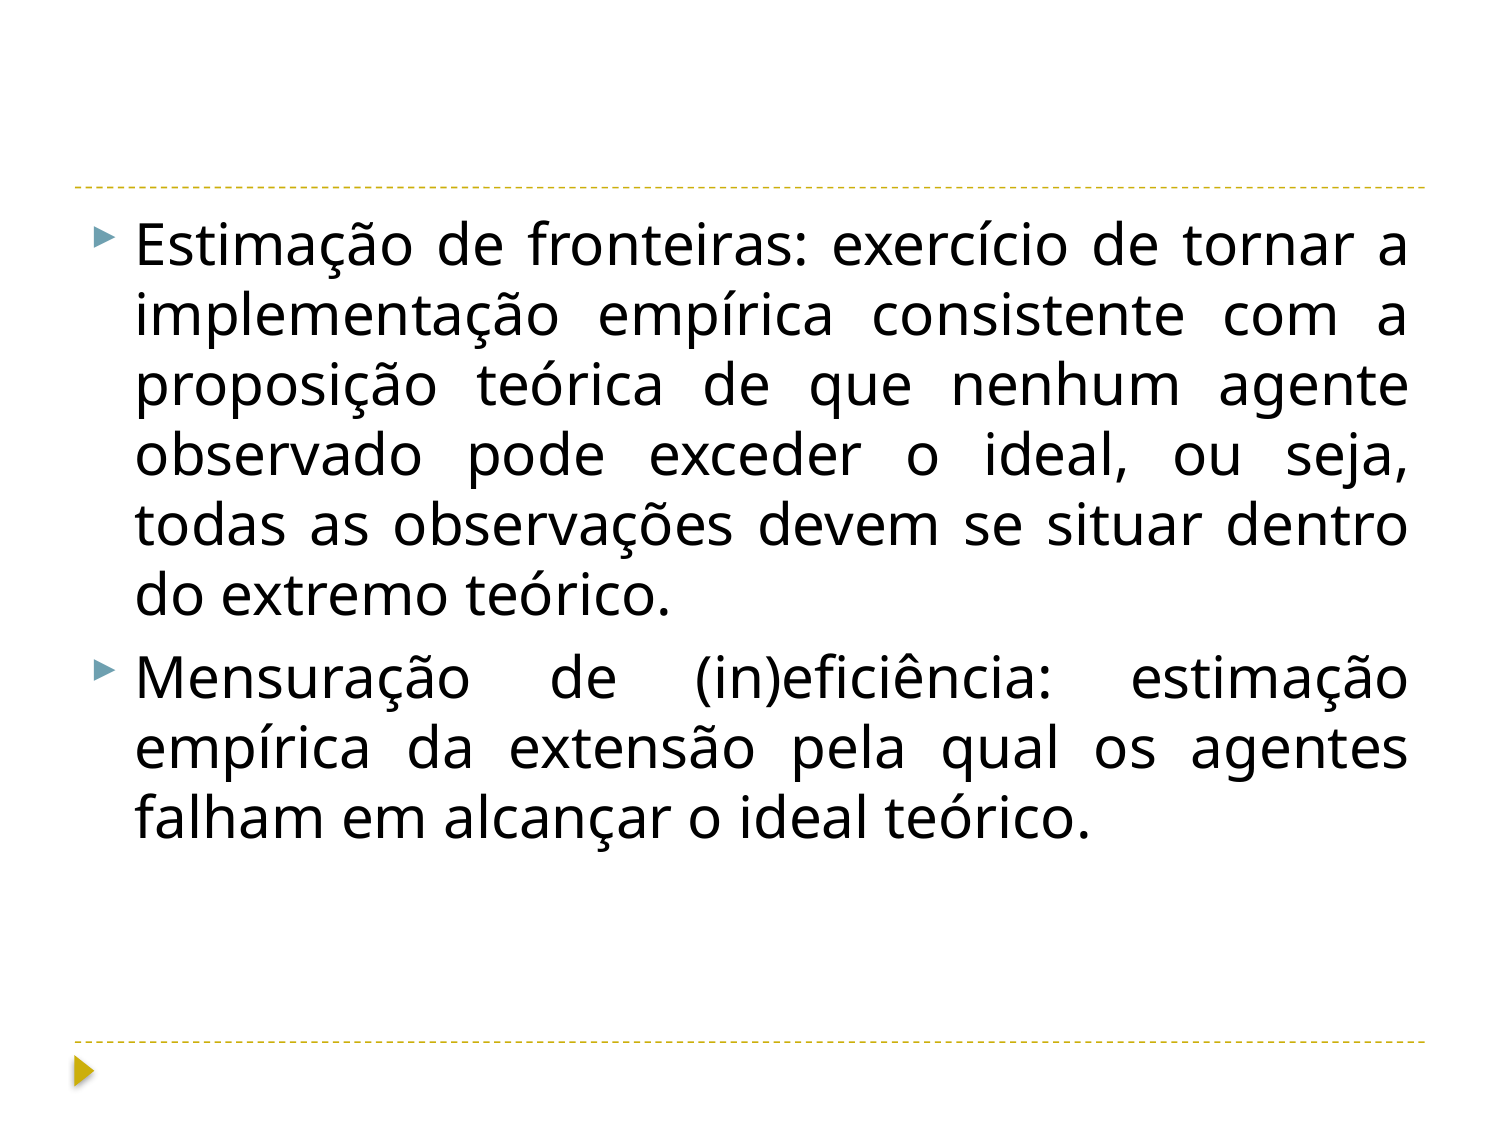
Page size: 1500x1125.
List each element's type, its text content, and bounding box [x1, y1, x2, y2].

list Estimação de fronteiras: exercício de tornar a implementação empírica consistente com a proposição teórica de que nenhum agente observado pode exceder o ideal, ou seja, todas as observações devem se situar dentro do extremo teórico. Mensuração de (in)eficiência: estimação empírica da extensão pela qual os agentes falham em alcançar o ideal teórico. [75, 200, 1425, 1010]
